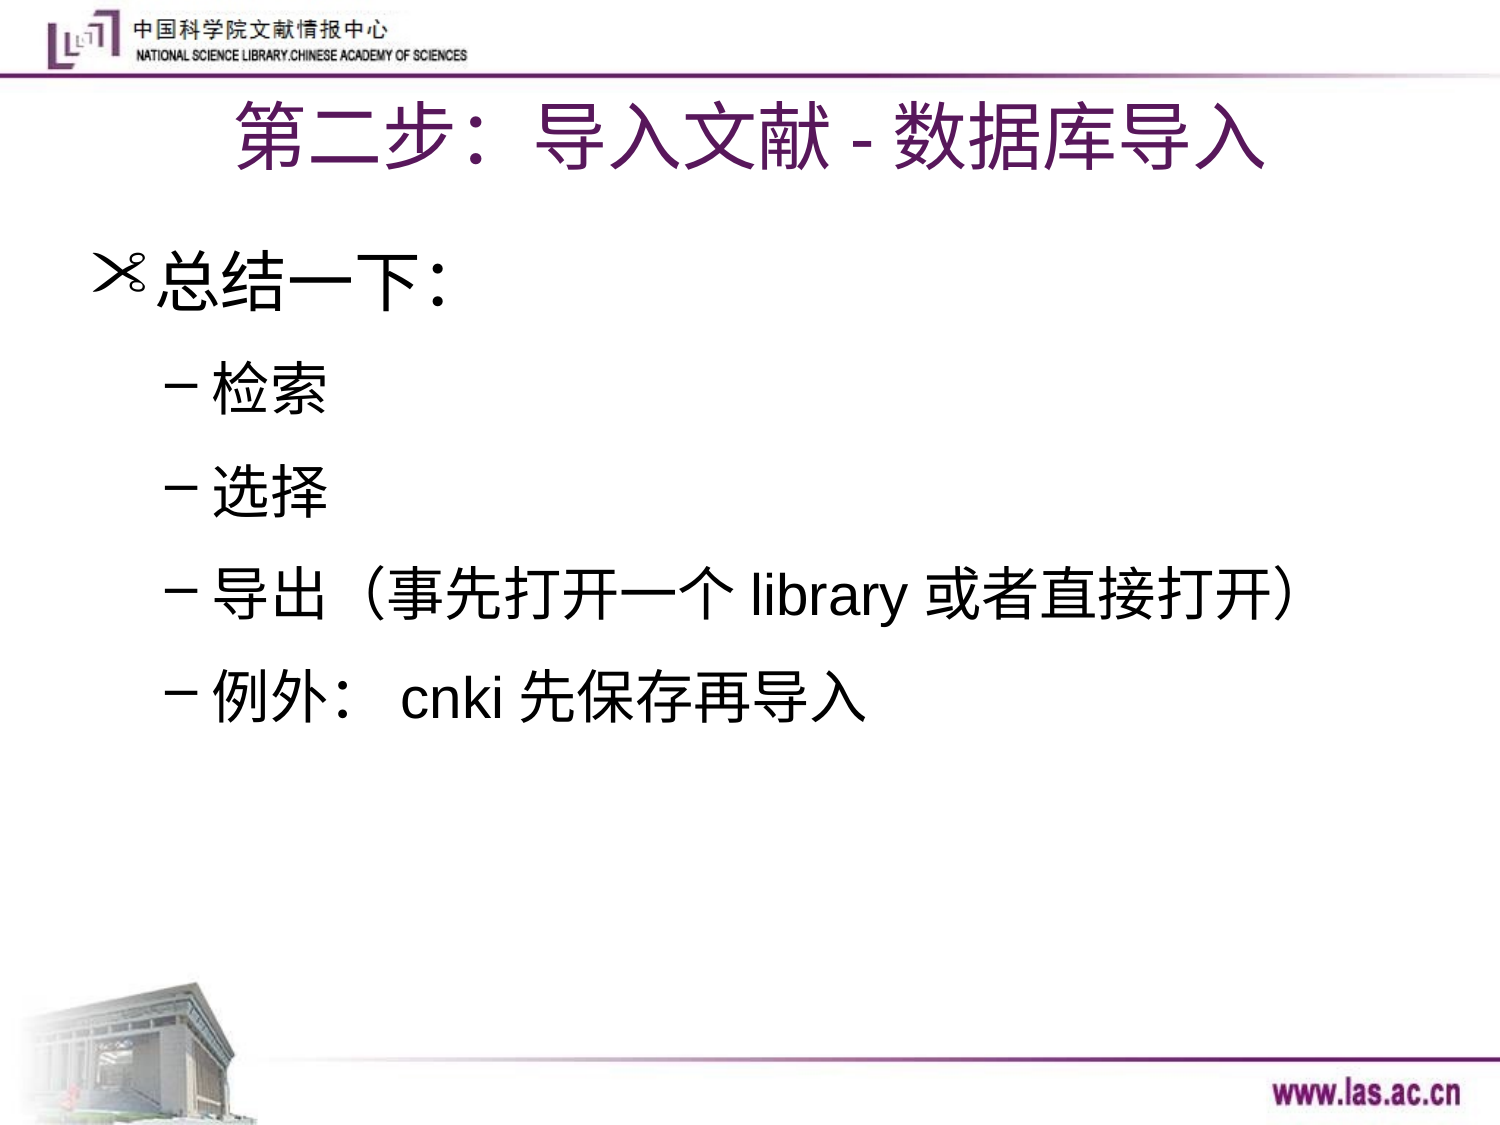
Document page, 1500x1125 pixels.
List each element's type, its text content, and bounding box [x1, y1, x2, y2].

picture [0, 0, 1500, 1125]
list 总结一下： 检索 选择 导出（事先打开一个library或者直接打开） 例外：cnki先保存再导入 [75, 208, 1425, 1024]
title 第二步：导入文献-数据库导入 [75, 76, 1425, 192]
